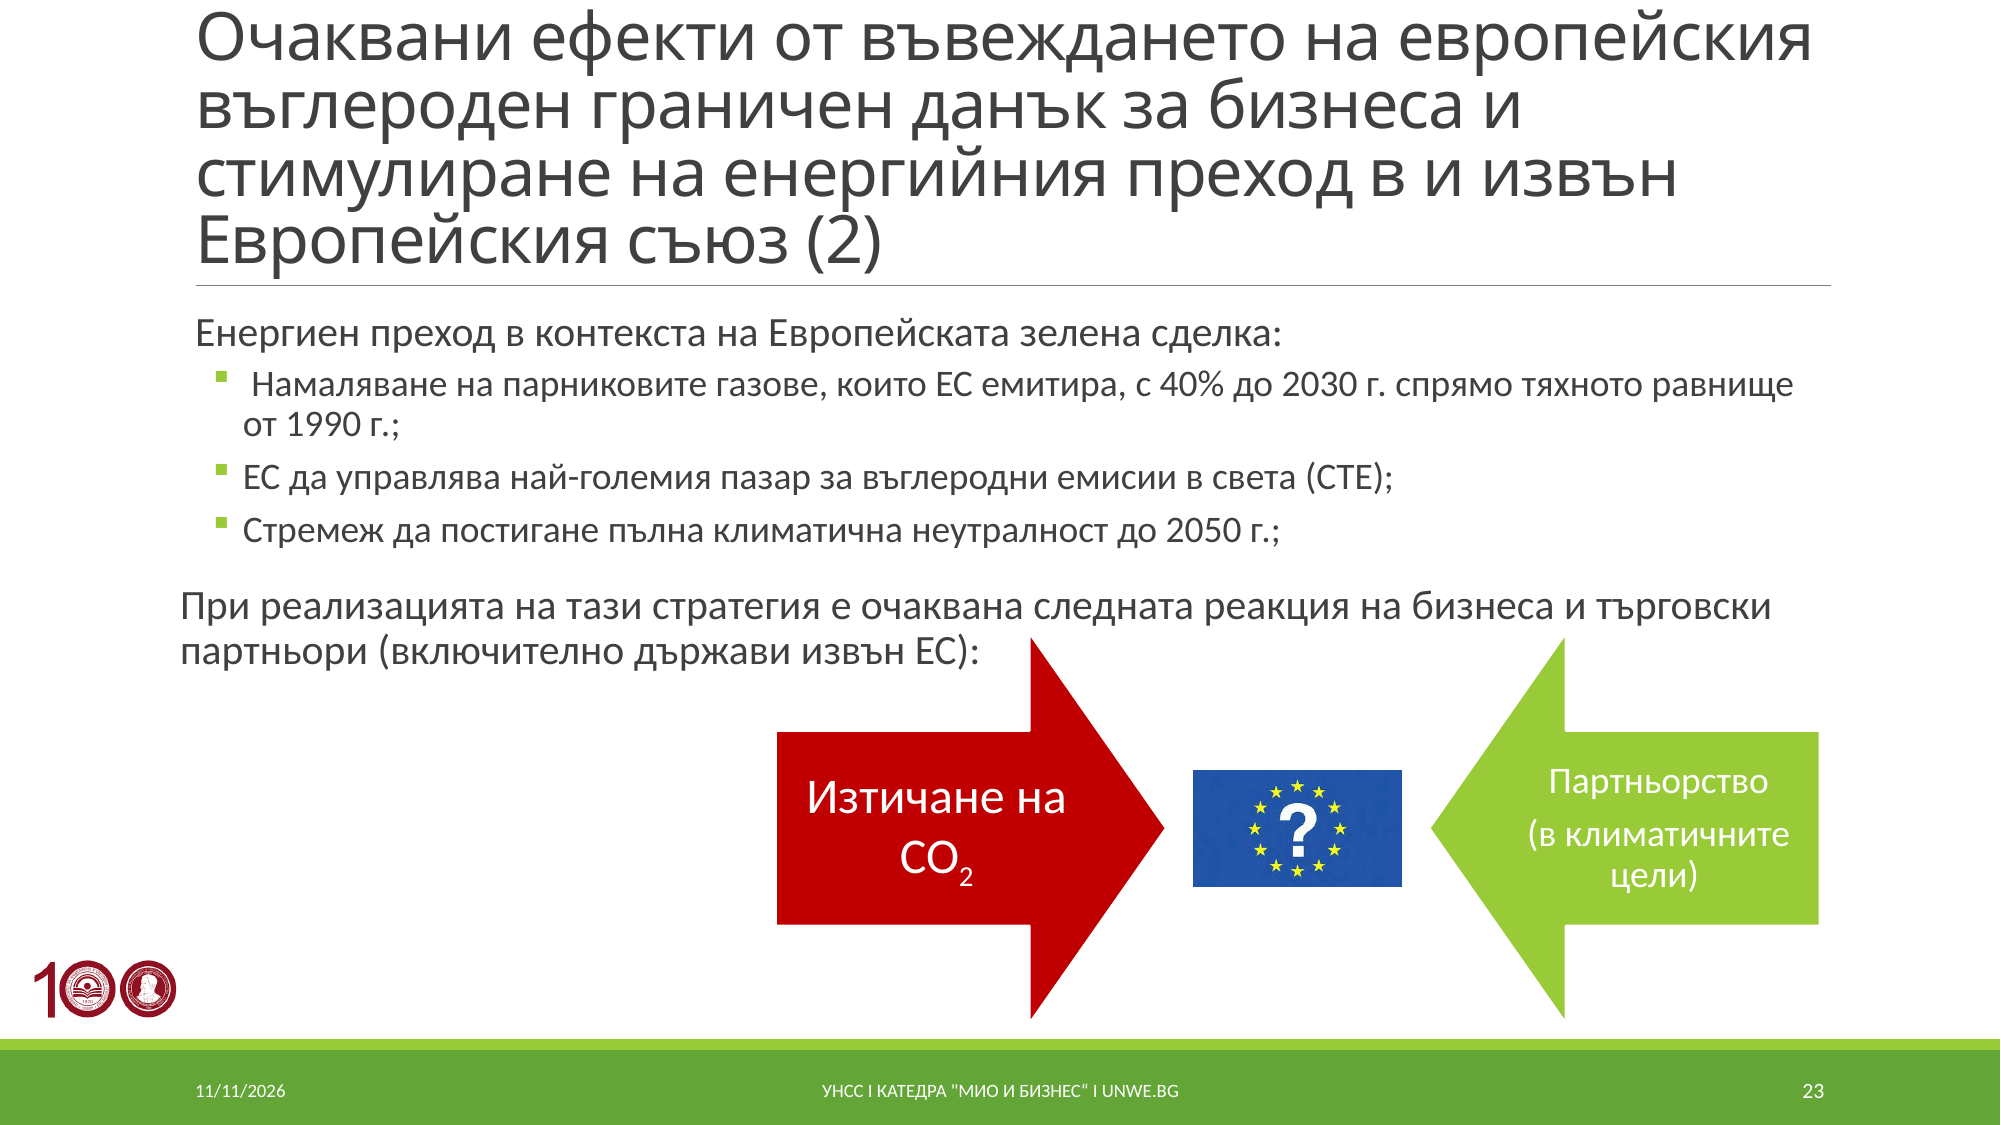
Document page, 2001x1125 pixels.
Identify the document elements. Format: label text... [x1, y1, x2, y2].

picture [1193, 769, 1402, 887]
footer УНСС I катедра "МИО и Бизнес“ I unwe.bg [604, 1059, 1396, 1120]
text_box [774, 632, 1821, 1025]
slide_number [180, 1059, 586, 1120]
picture [30, 954, 180, 1022]
list Енергиен преход в контекста на Европейската зелена сделка: Намаляване на парниковите газове, които ЕС емитира, с 40% до 2030 г. спрямо тяхното равнище от 1990 г.; ЕС да управлява най-големия пазар за въглеродни емисии в света (СТЕ); Стремеж да постигане пълна климатична неутралност до 2050 г.; При реализацията на тази стратегия е очаквана следната реакция на бизнеса и търговски партньори (включително държави извън ЕС): [180, 302, 1830, 963]
slide_number 23 [1624, 1059, 1840, 1120]
title Очаквани ефекти от въвеждането на европейския въглероден граничен данък за бизнеса и стимулиране на енергийния преход в и извън Европейския съюз (2) [180, 47, 1830, 285]
